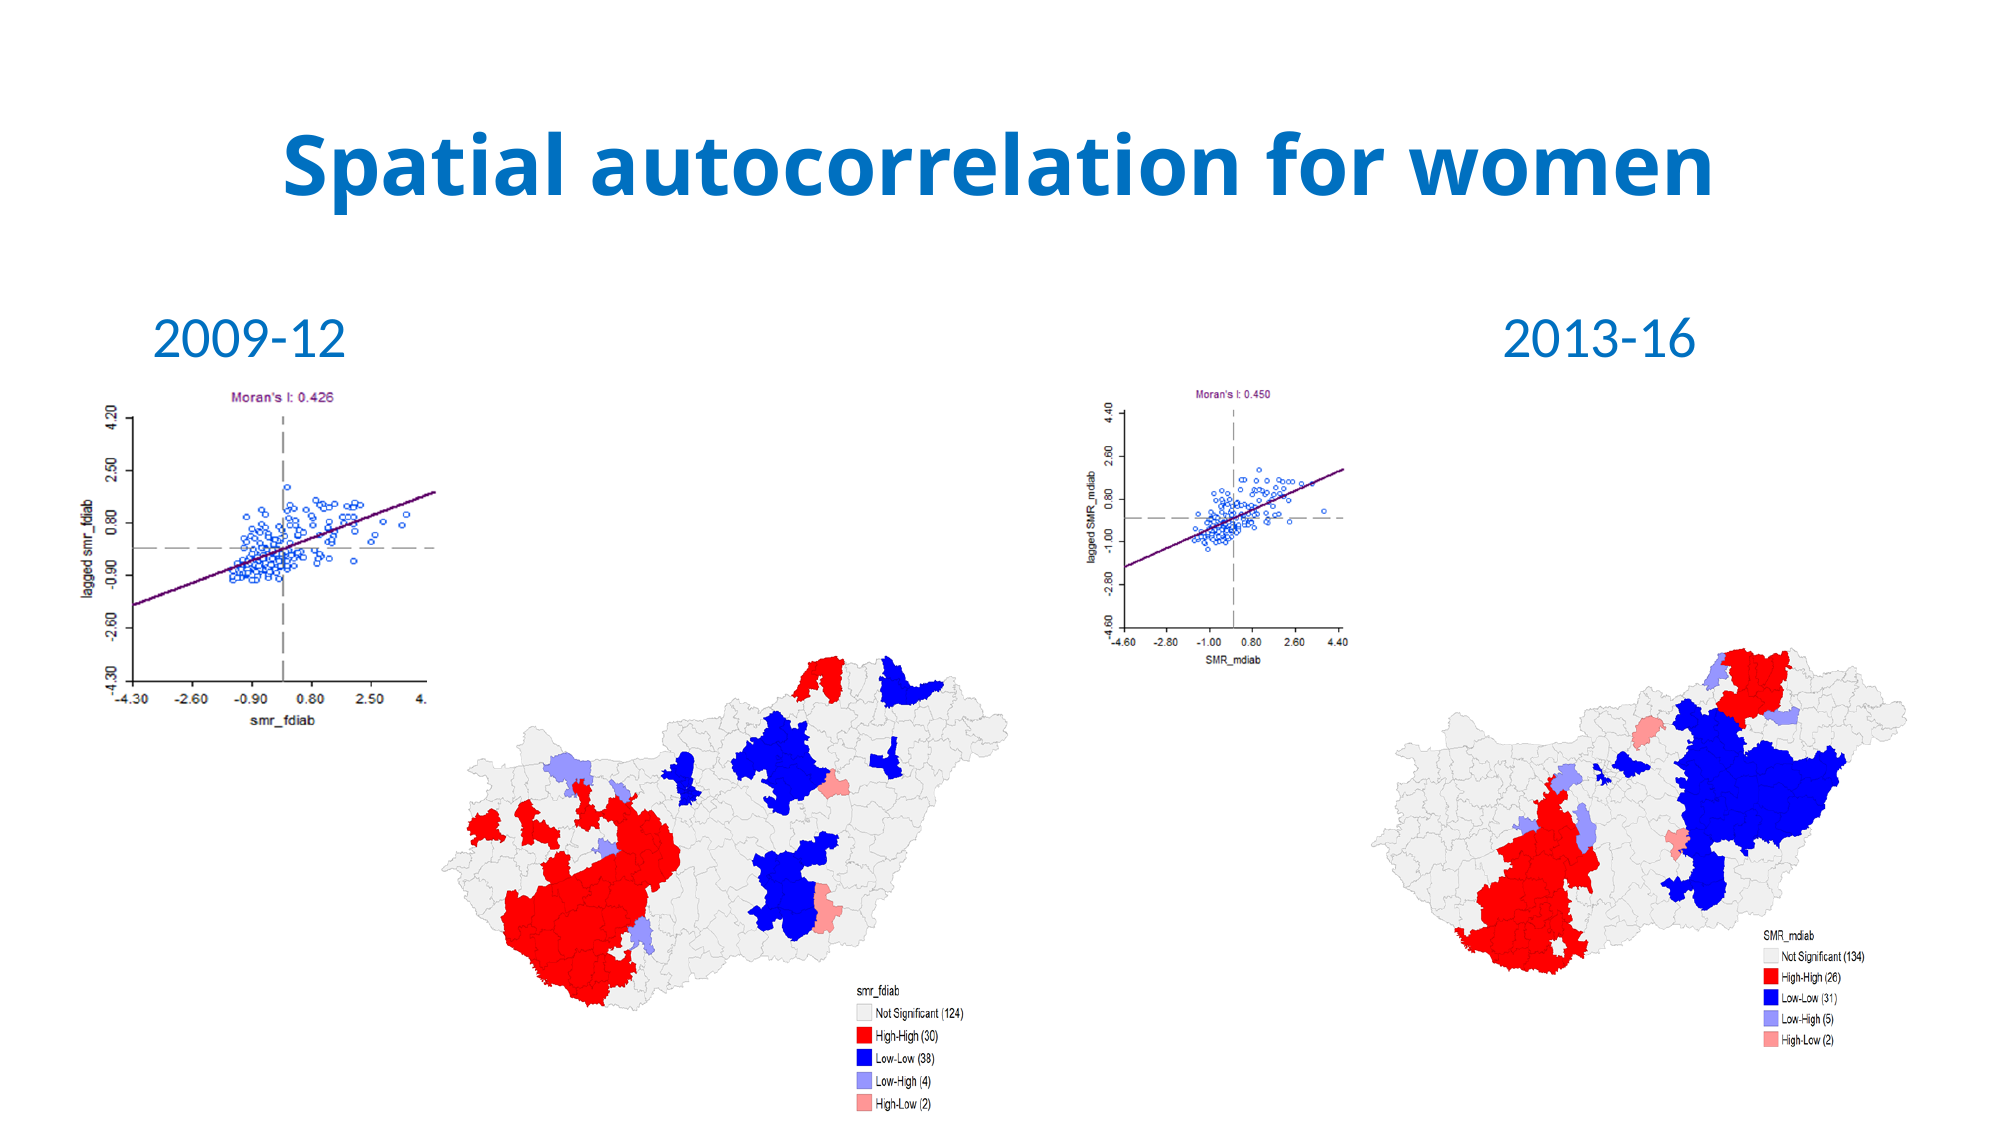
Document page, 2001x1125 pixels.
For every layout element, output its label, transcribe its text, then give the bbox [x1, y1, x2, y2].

list 2009-12 2013-16 [137, 299, 1863, 422]
title Spatial autocorrelation for women [137, 59, 1863, 278]
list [67, 385, 462, 740]
picture [427, 384, 1920, 1125]
